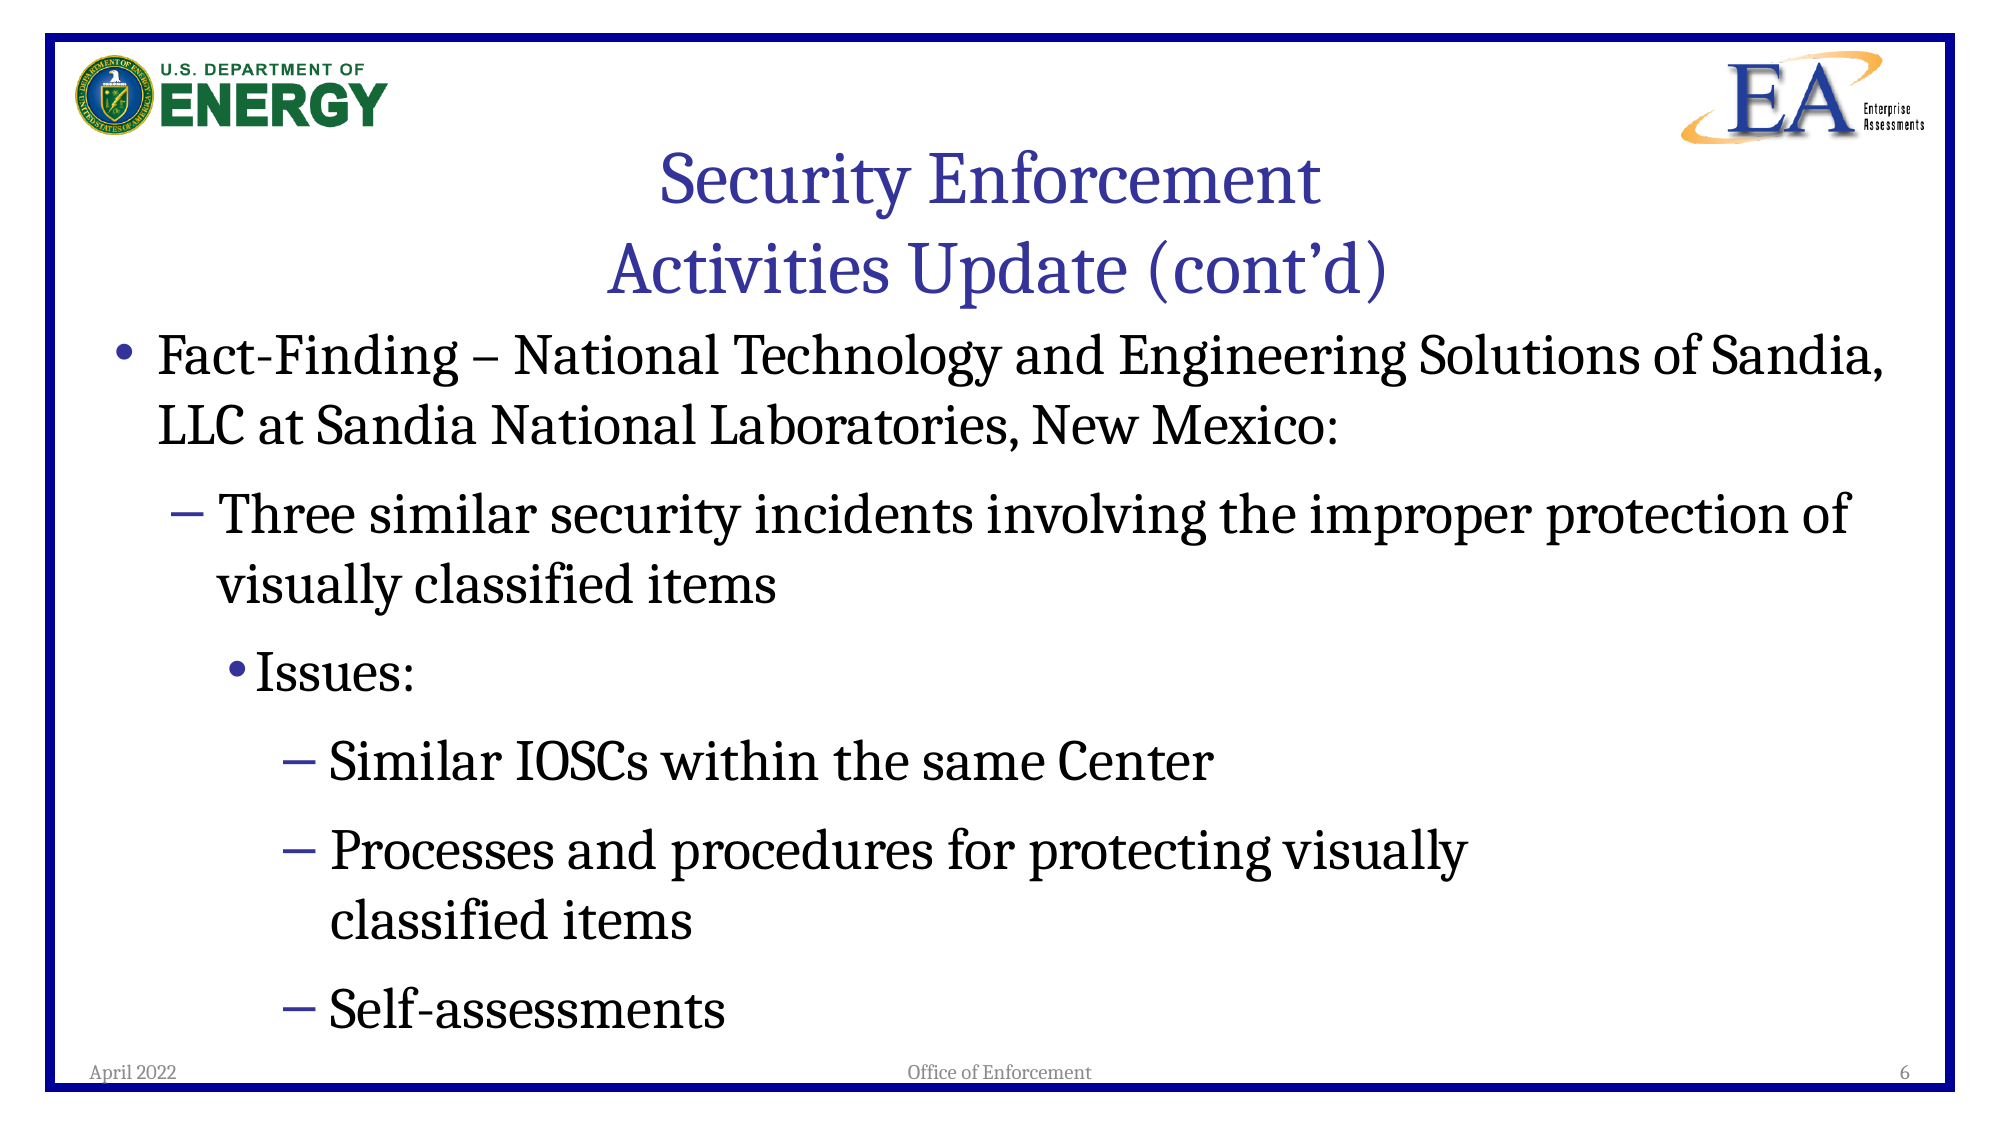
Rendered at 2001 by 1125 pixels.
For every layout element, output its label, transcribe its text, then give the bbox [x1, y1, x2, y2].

picture [1681, 51, 1925, 144]
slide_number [74, 1041, 541, 1102]
title Security Enforcement Activities Update (cont’d) [99, 143, 1900, 293]
slide_number 6 [1458, 1041, 1925, 1102]
footer Office of Enforcement [683, 1041, 1317, 1102]
list Fact-Finding – National Technology and Engineering Solutions of Sandia, LLC at Sandia National Laboratories, New Mexico: Three similar security incidents involving the improper protection of visually classified items Issues: Similar IOSCs within the same Center Processes and procedures for protecting visually classified items Self-assessments [99, 308, 1900, 1059]
picture [75, 55, 388, 135]
